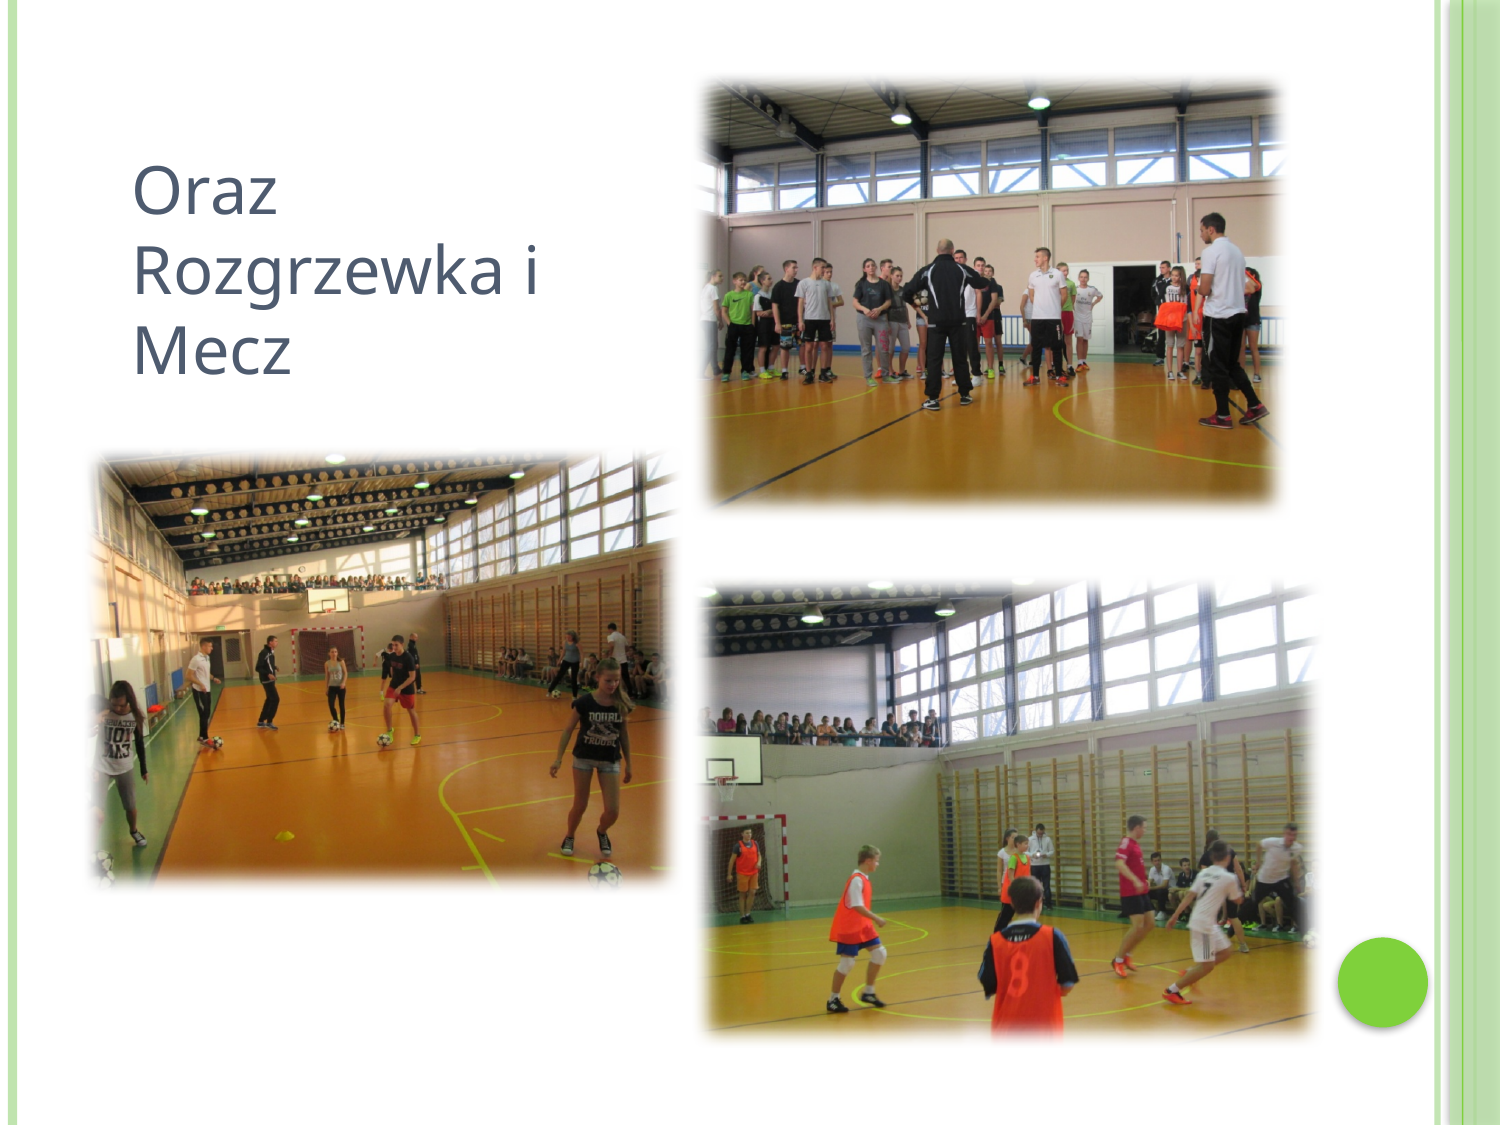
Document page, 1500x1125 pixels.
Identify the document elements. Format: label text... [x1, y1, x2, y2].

text_box Oraz Rozgrzewka i Mecz [117, 140, 668, 396]
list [690, 69, 1292, 521]
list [81, 444, 683, 896]
picture [690, 573, 1325, 1050]
